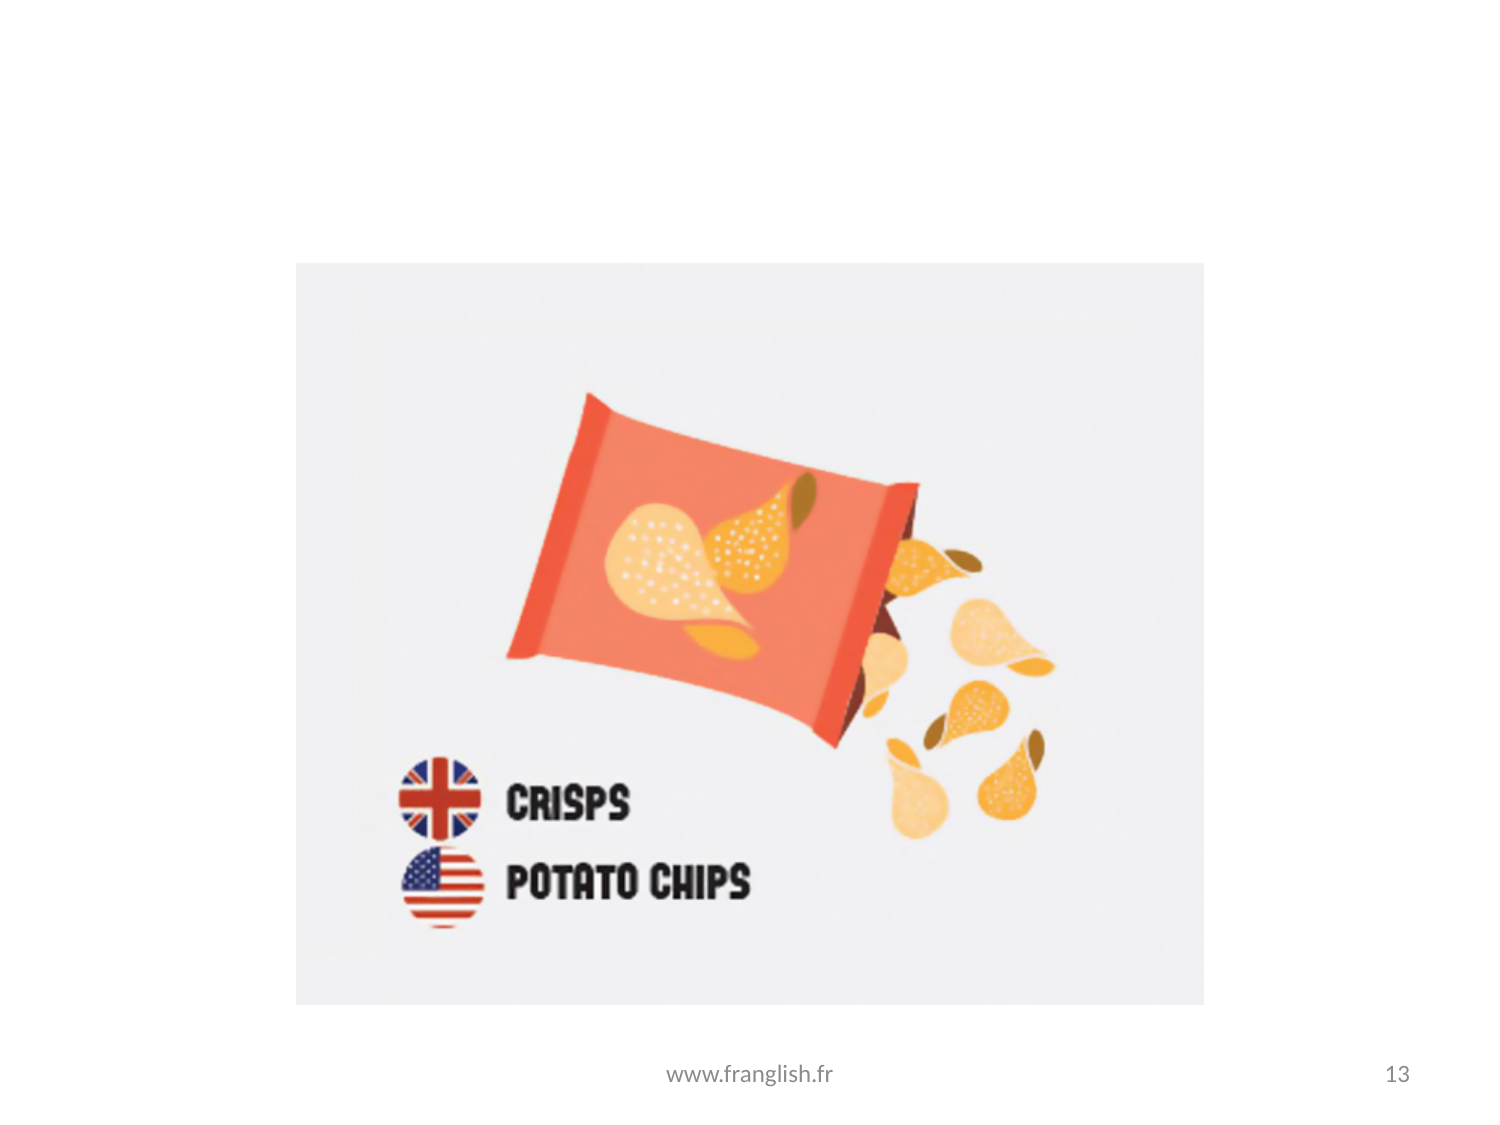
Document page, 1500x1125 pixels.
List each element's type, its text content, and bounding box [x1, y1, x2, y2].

slide_number 13 [1074, 1042, 1425, 1103]
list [295, 262, 1204, 1006]
footer www.franglish.fr [512, 1042, 988, 1103]
